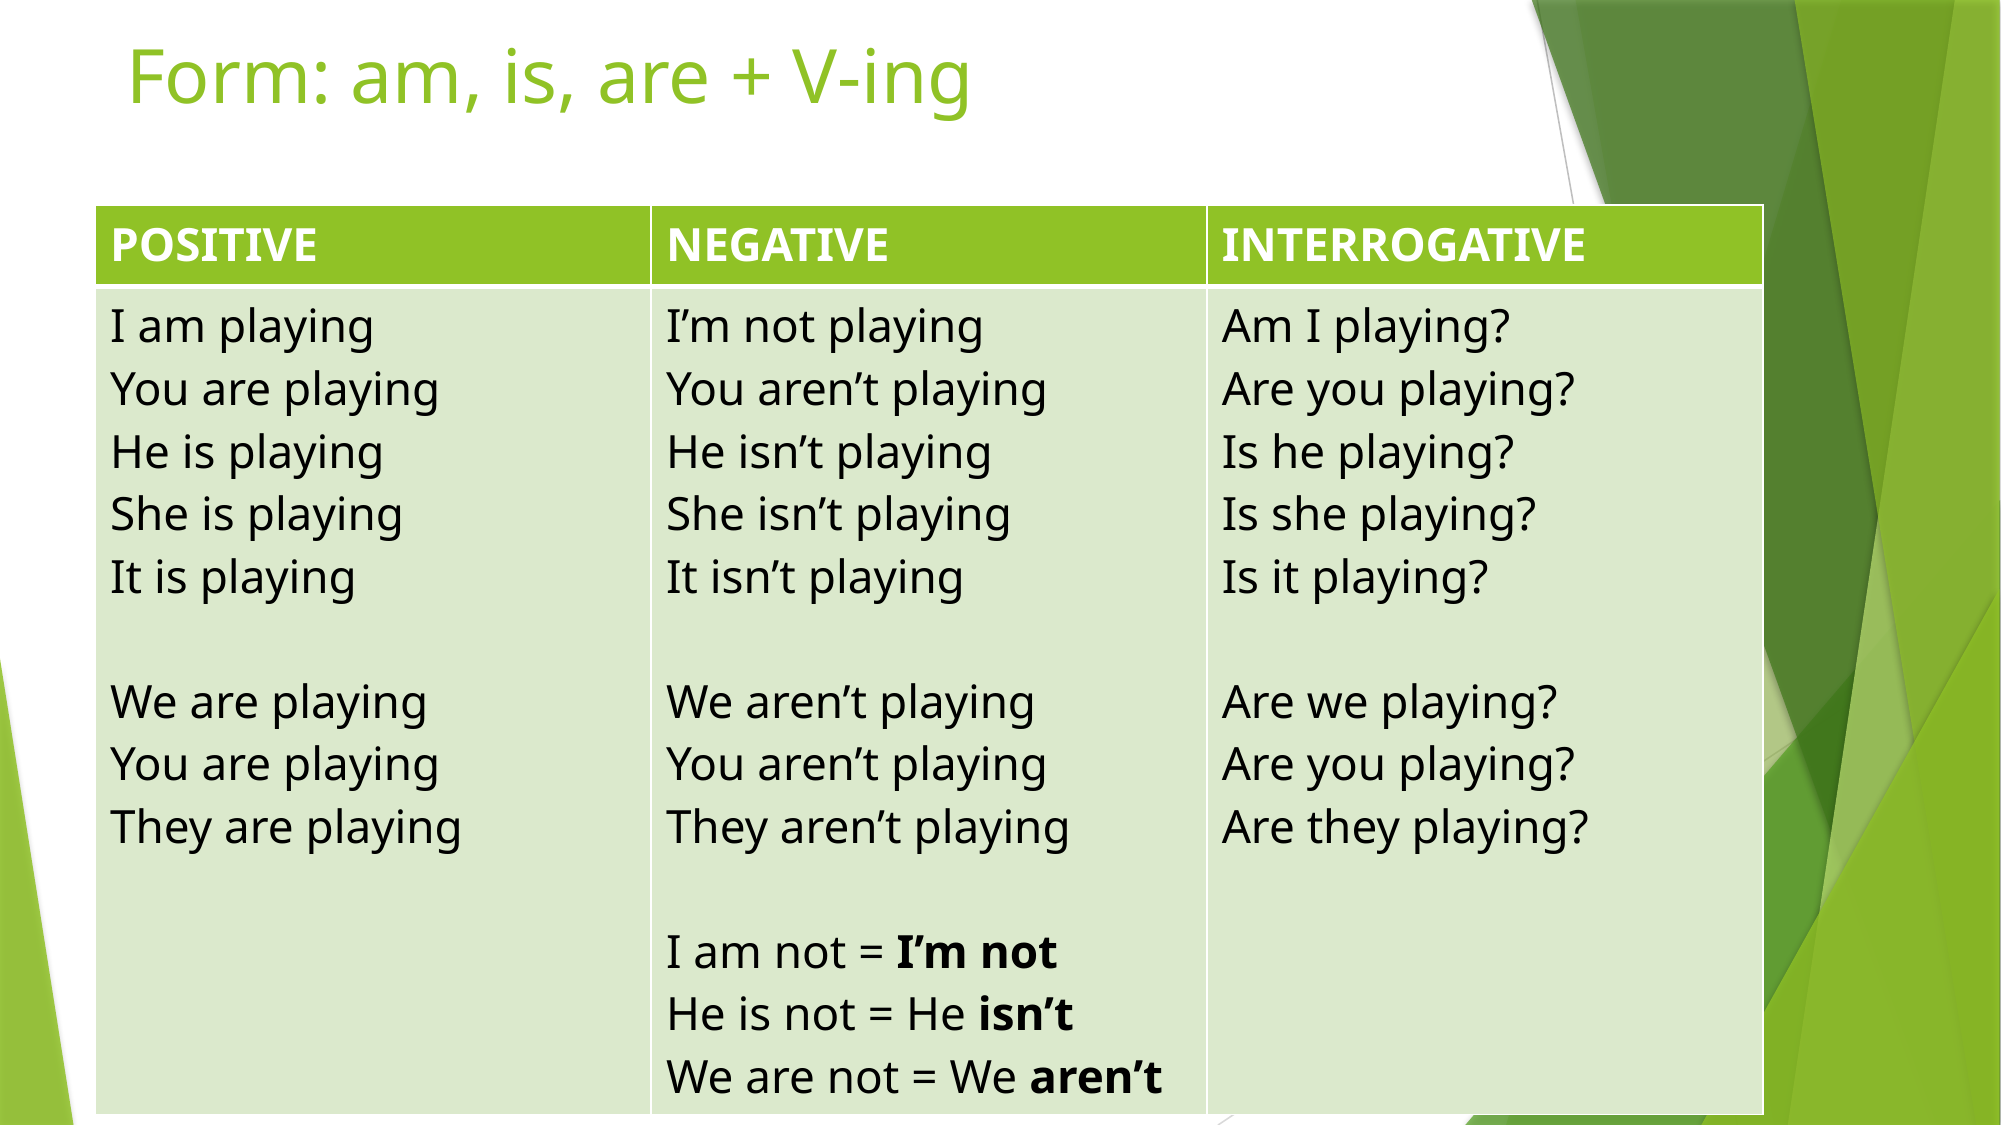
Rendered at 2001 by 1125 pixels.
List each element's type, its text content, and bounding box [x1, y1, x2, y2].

table_header POSITIVE [96, 206, 650, 284]
table_header NEGATIVE [652, 206, 1206, 284]
table_cell Am I playing? Are you playing? Is he playing? Is she playing? Is it playing? Are we playing? Are you playing? Are they playing? [1208, 289, 1762, 1114]
table_cell I’m not playing You aren’t playing He isn’t playing She isn’t playing It isn’t playing We aren’t playing You aren’t playing They aren’t playing I am not = I’m not He is not = He isn’t We are not = We aren’t [652, 289, 1206, 1114]
title Form: am, is, are + V-ing [111, 20, 1522, 152]
table_header INTERROGATIVE [1208, 206, 1762, 284]
table_cell I am playing You are playing He is playing She is playing It is playing We are playing You are playing They are playing [96, 289, 650, 1114]
